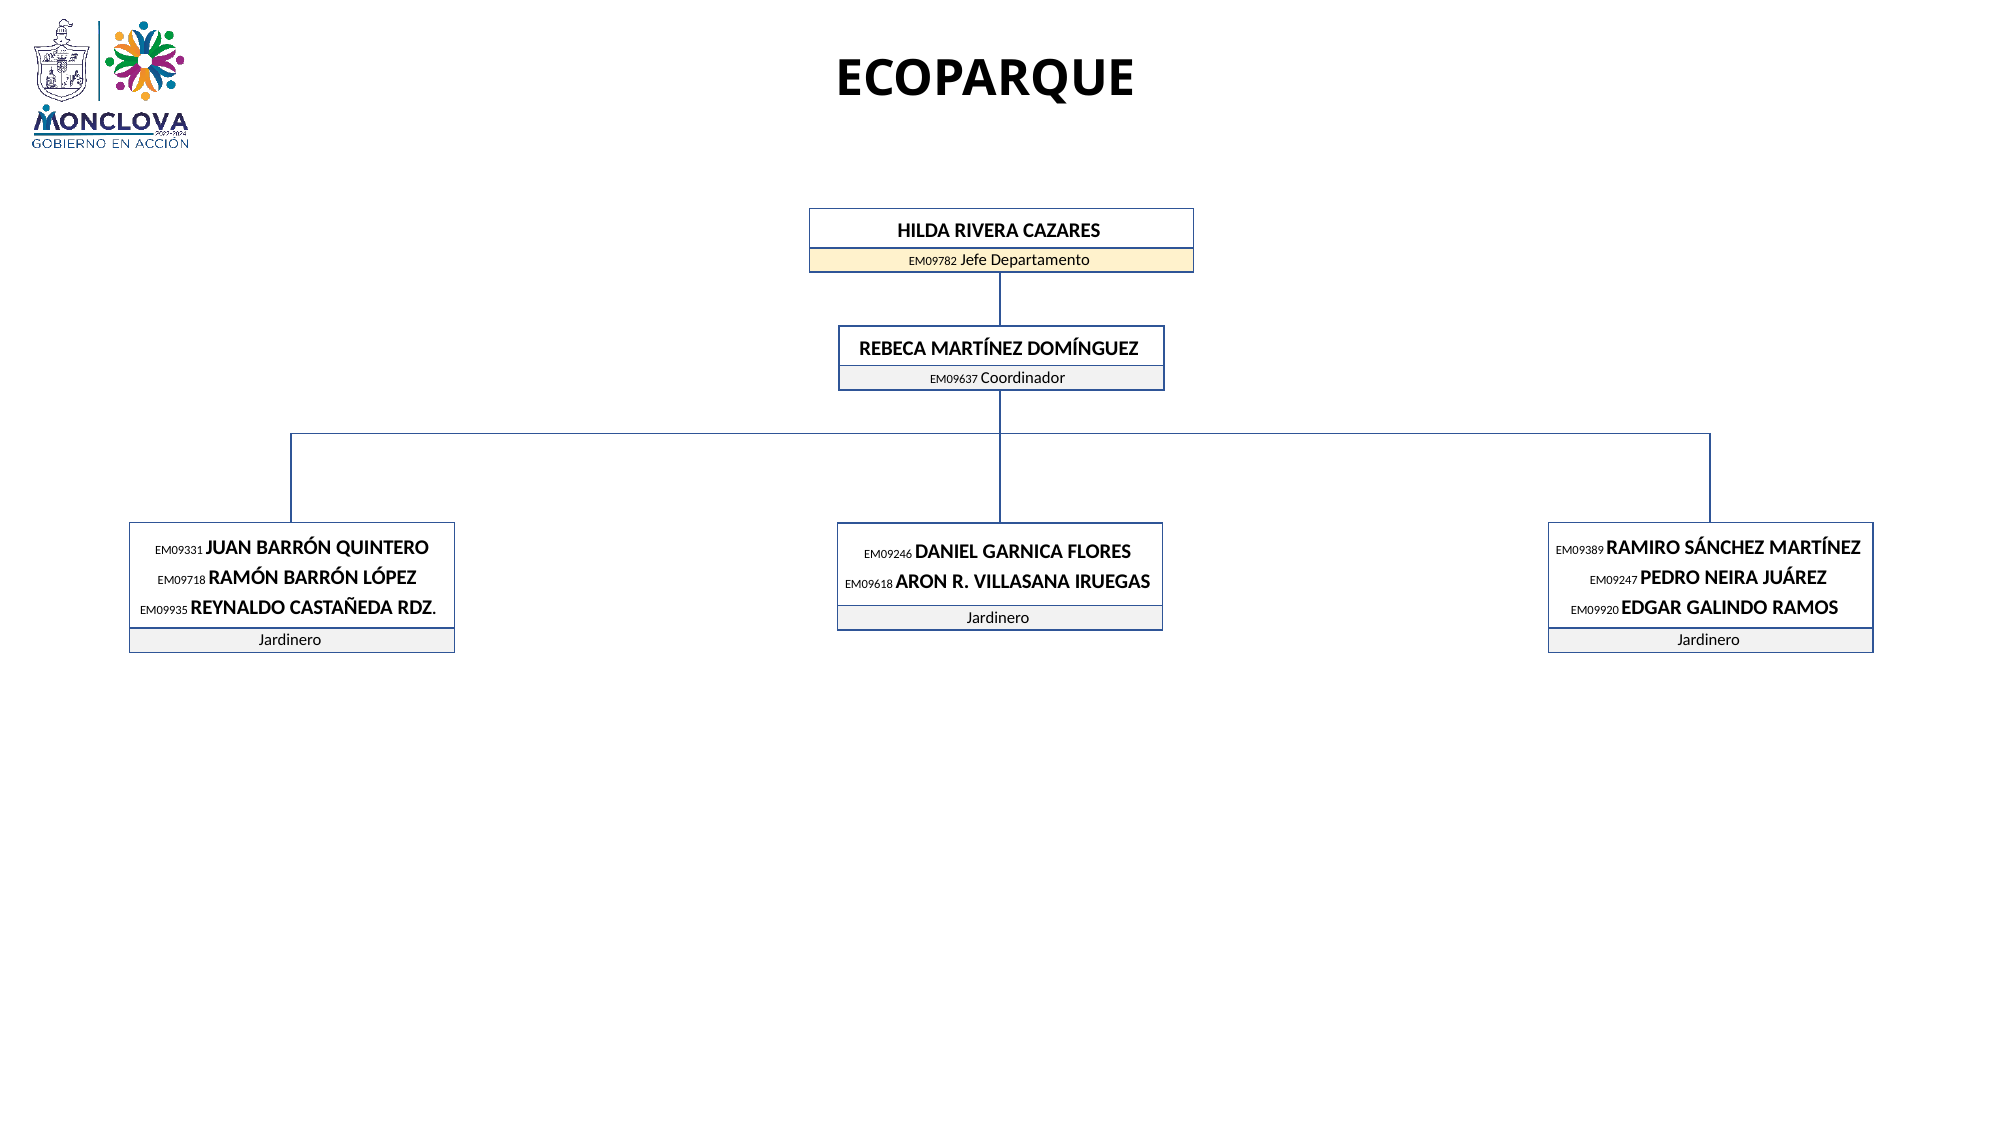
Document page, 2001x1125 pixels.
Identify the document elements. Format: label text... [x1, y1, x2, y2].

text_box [1548, 522, 1874, 653]
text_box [838, 326, 1164, 390]
picture [31, 19, 188, 148]
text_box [837, 523, 1163, 631]
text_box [129, 522, 455, 653]
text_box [809, 208, 1194, 273]
text_box ECOPARQUE [14, 5, 1983, 146]
